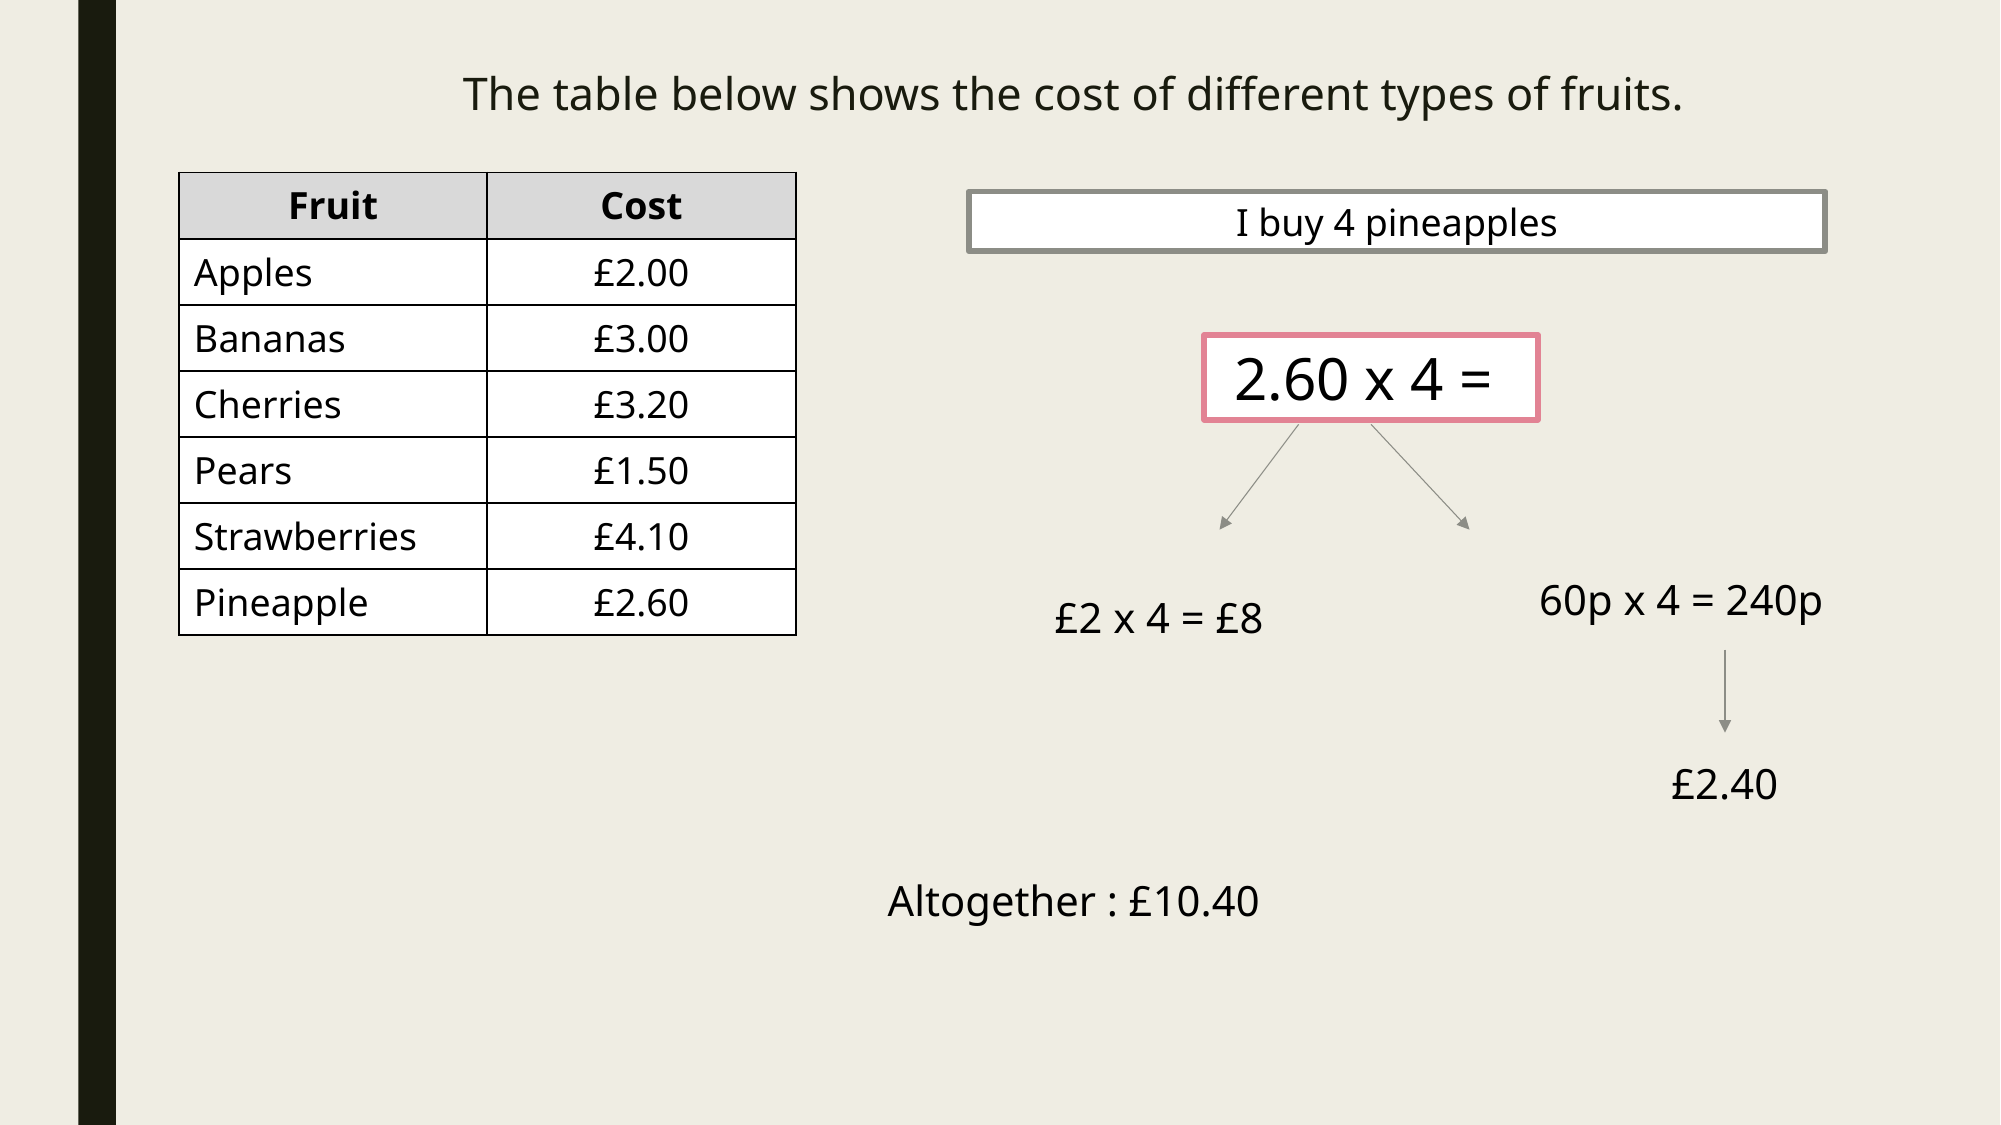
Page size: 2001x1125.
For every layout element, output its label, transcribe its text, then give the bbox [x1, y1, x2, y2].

table_cell Apples [180, 240, 486, 304]
table_header Cost [488, 173, 795, 238]
table_header Fruit [180, 173, 486, 238]
text_box 60p x 4 = 240p [1467, 564, 1896, 634]
text_box Altogether : £10.40 [342, 865, 1806, 935]
table_cell £4.10 [488, 504, 795, 568]
text_box I buy 4 pineapples [966, 189, 1828, 254]
text_box The table below shows the cost of different types of fruits. [447, 43, 1700, 135]
table_cell £3.20 [488, 372, 795, 436]
text_box £2.40 [1510, 747, 1940, 818]
table_cell Bananas [180, 306, 486, 370]
table_cell £2.00 [488, 240, 795, 304]
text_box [1219, 424, 1299, 530]
table_cell Pears [180, 438, 486, 502]
table_cell £3.00 [488, 306, 795, 370]
table_cell Strawberries [180, 504, 486, 568]
table_cell £2.60 [488, 570, 795, 634]
text_box 2.60 x 4 = [1201, 332, 1541, 423]
table_cell Pineapple [180, 570, 486, 634]
text_box £2 x 4 = £8 [944, 581, 1374, 652]
table_cell Cherries [180, 372, 486, 436]
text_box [1371, 424, 1470, 530]
table_cell £1.50 [488, 438, 795, 502]
